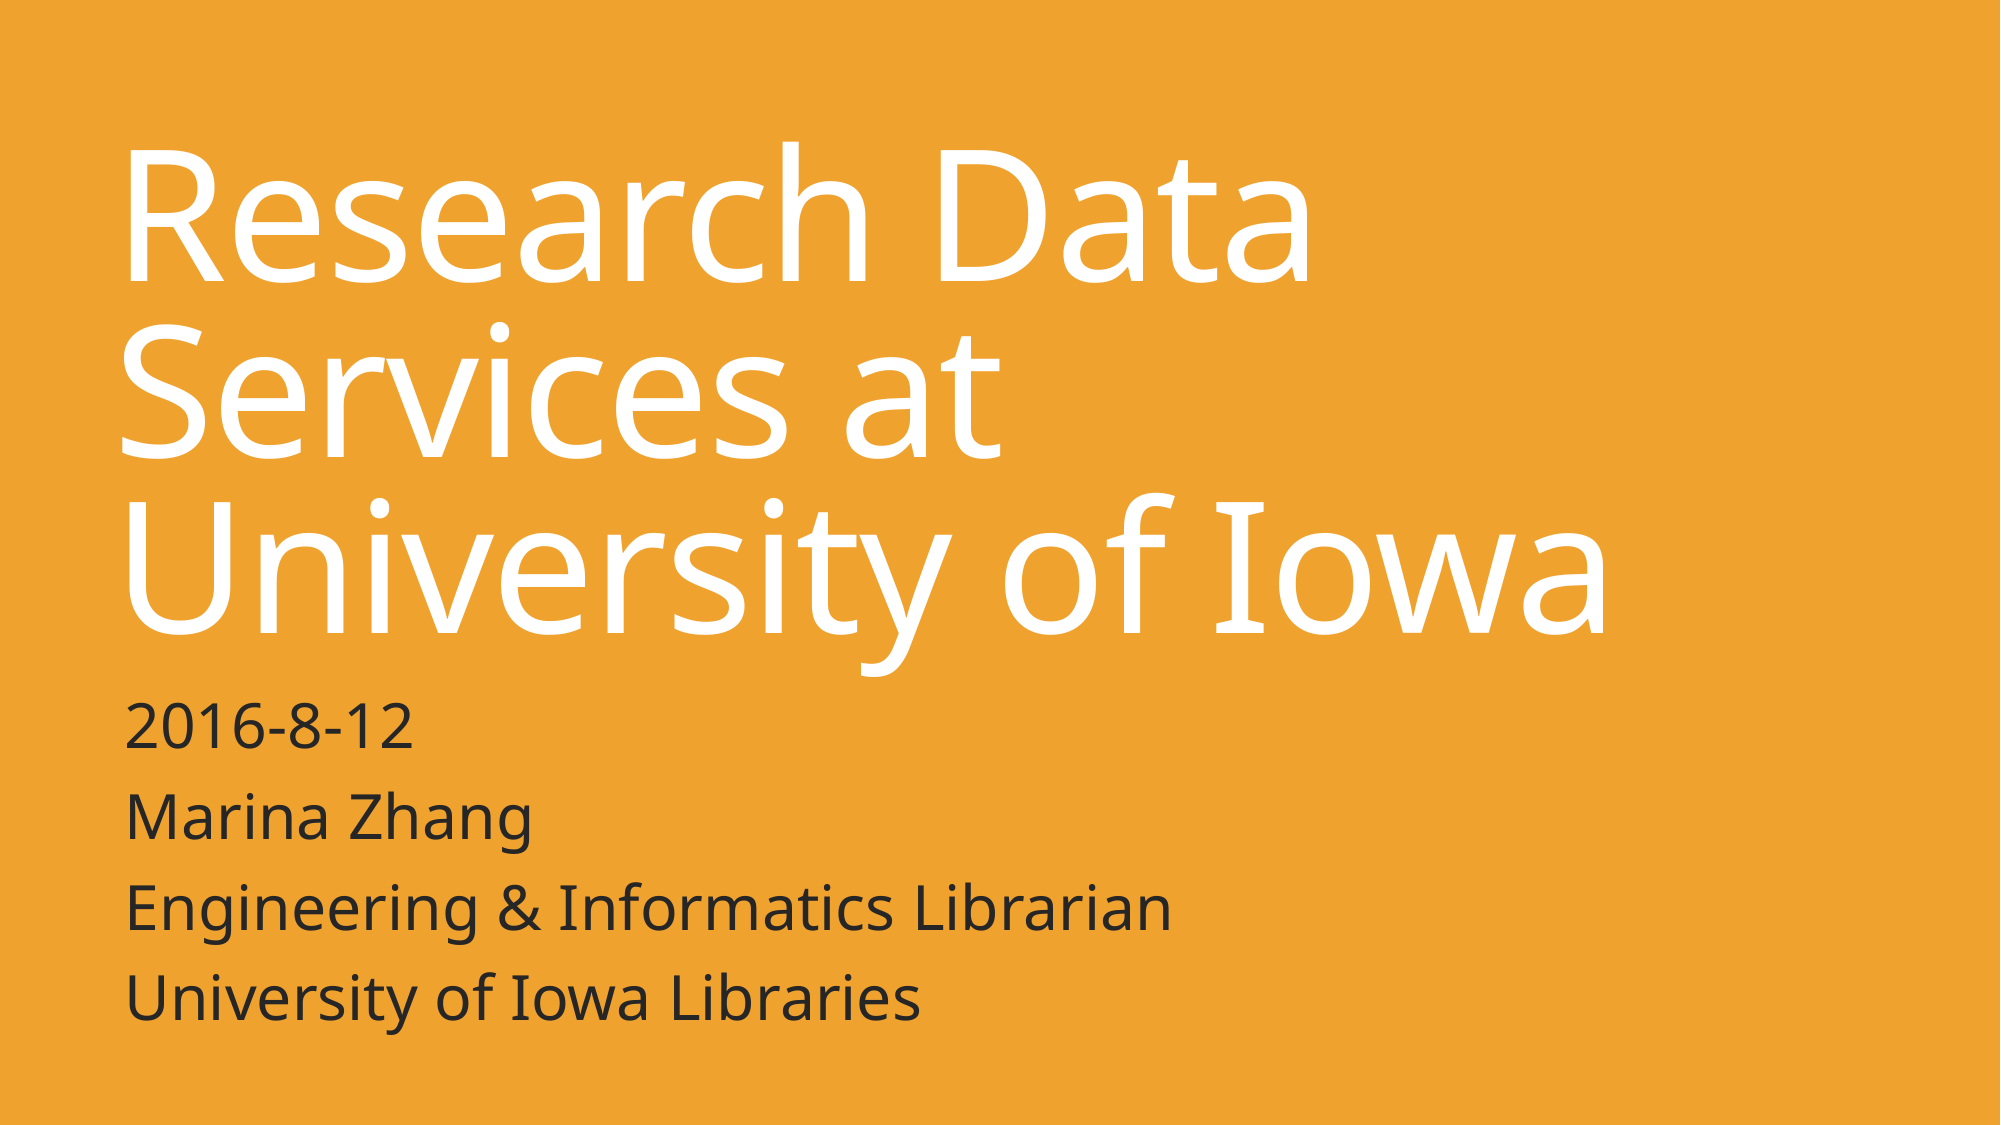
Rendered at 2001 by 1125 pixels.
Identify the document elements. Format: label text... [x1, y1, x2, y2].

subtitle 2016-8-12 Marina Zhang Engineering & Informatics Librarian University of Iowa Libraries [109, 690, 1624, 961]
title Research Data Services at University of Iowa [98, 126, 1868, 677]
